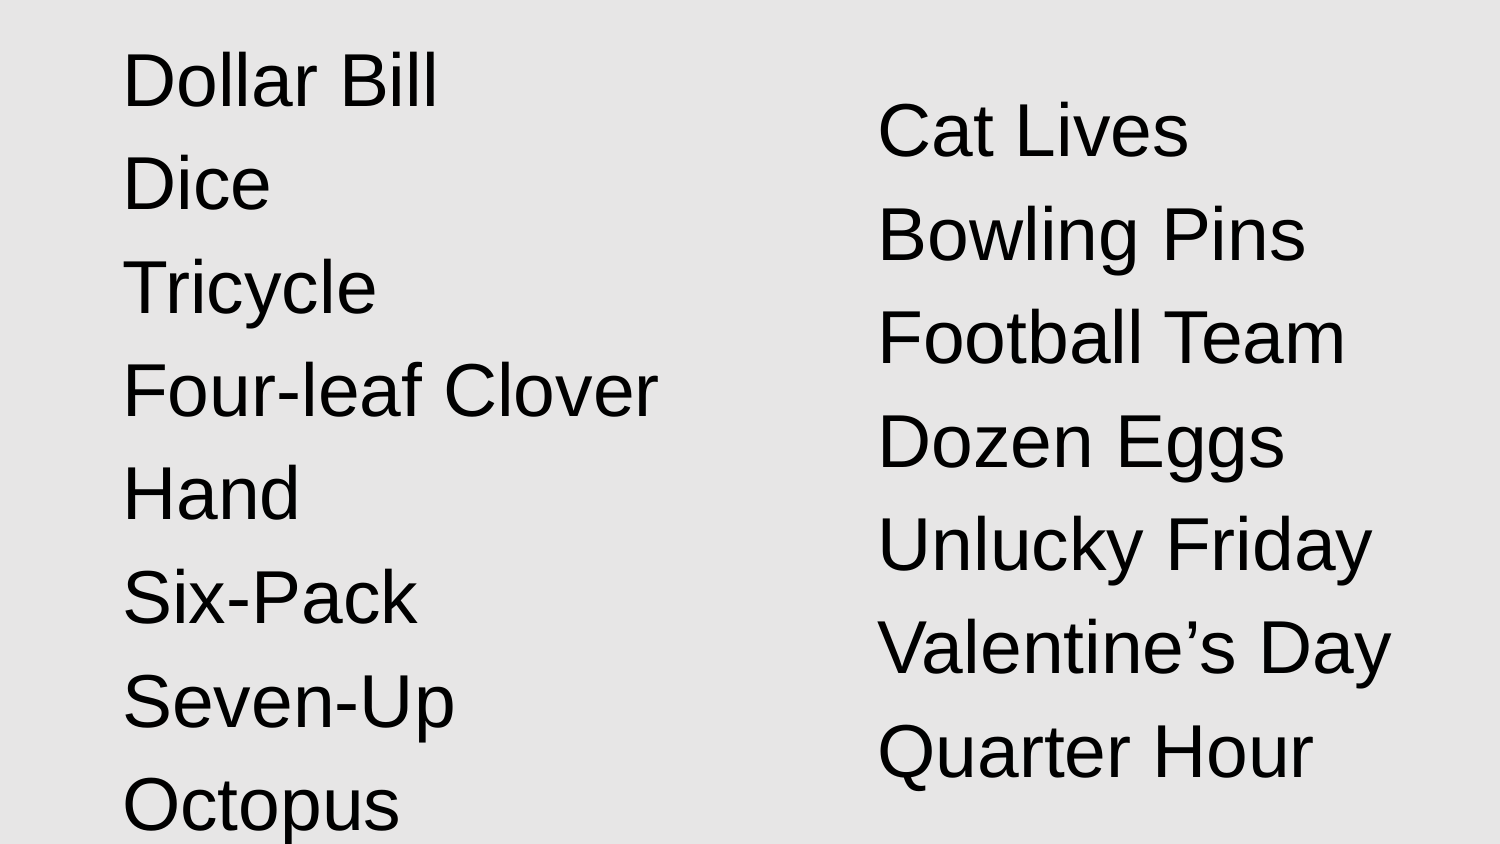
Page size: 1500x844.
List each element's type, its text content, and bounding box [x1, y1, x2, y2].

text_box Dollar Bill Dice Tricycle Four-leaf Clover Hand Six-Pack Seven-Up Octopus [107, 10, 682, 844]
text_box Cat Lives Bowling Pins Football Team Dozen Eggs Unlucky Friday Valentine’s Day Quarter Hour [862, 60, 1411, 800]
